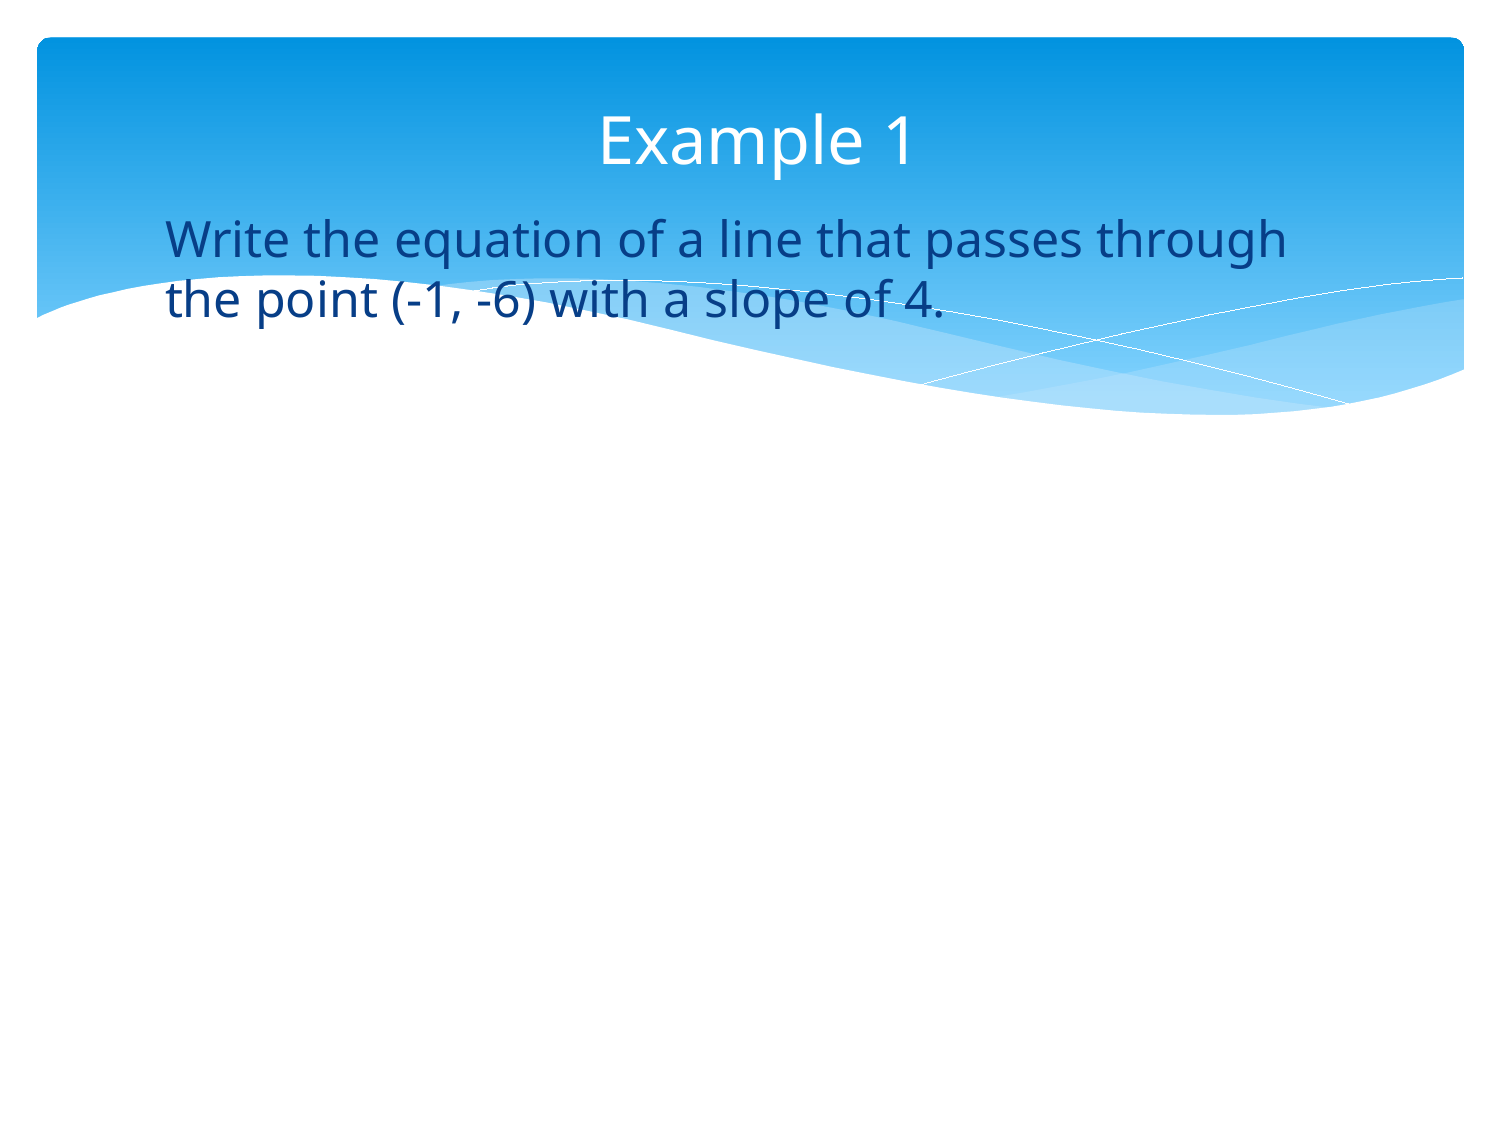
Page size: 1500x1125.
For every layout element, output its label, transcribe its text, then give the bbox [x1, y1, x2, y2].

title Example 1 [187, 87, 1331, 188]
list Write the equation of a line that passes through the point (-1, -6) with a slope of 4. [150, 200, 1375, 350]
